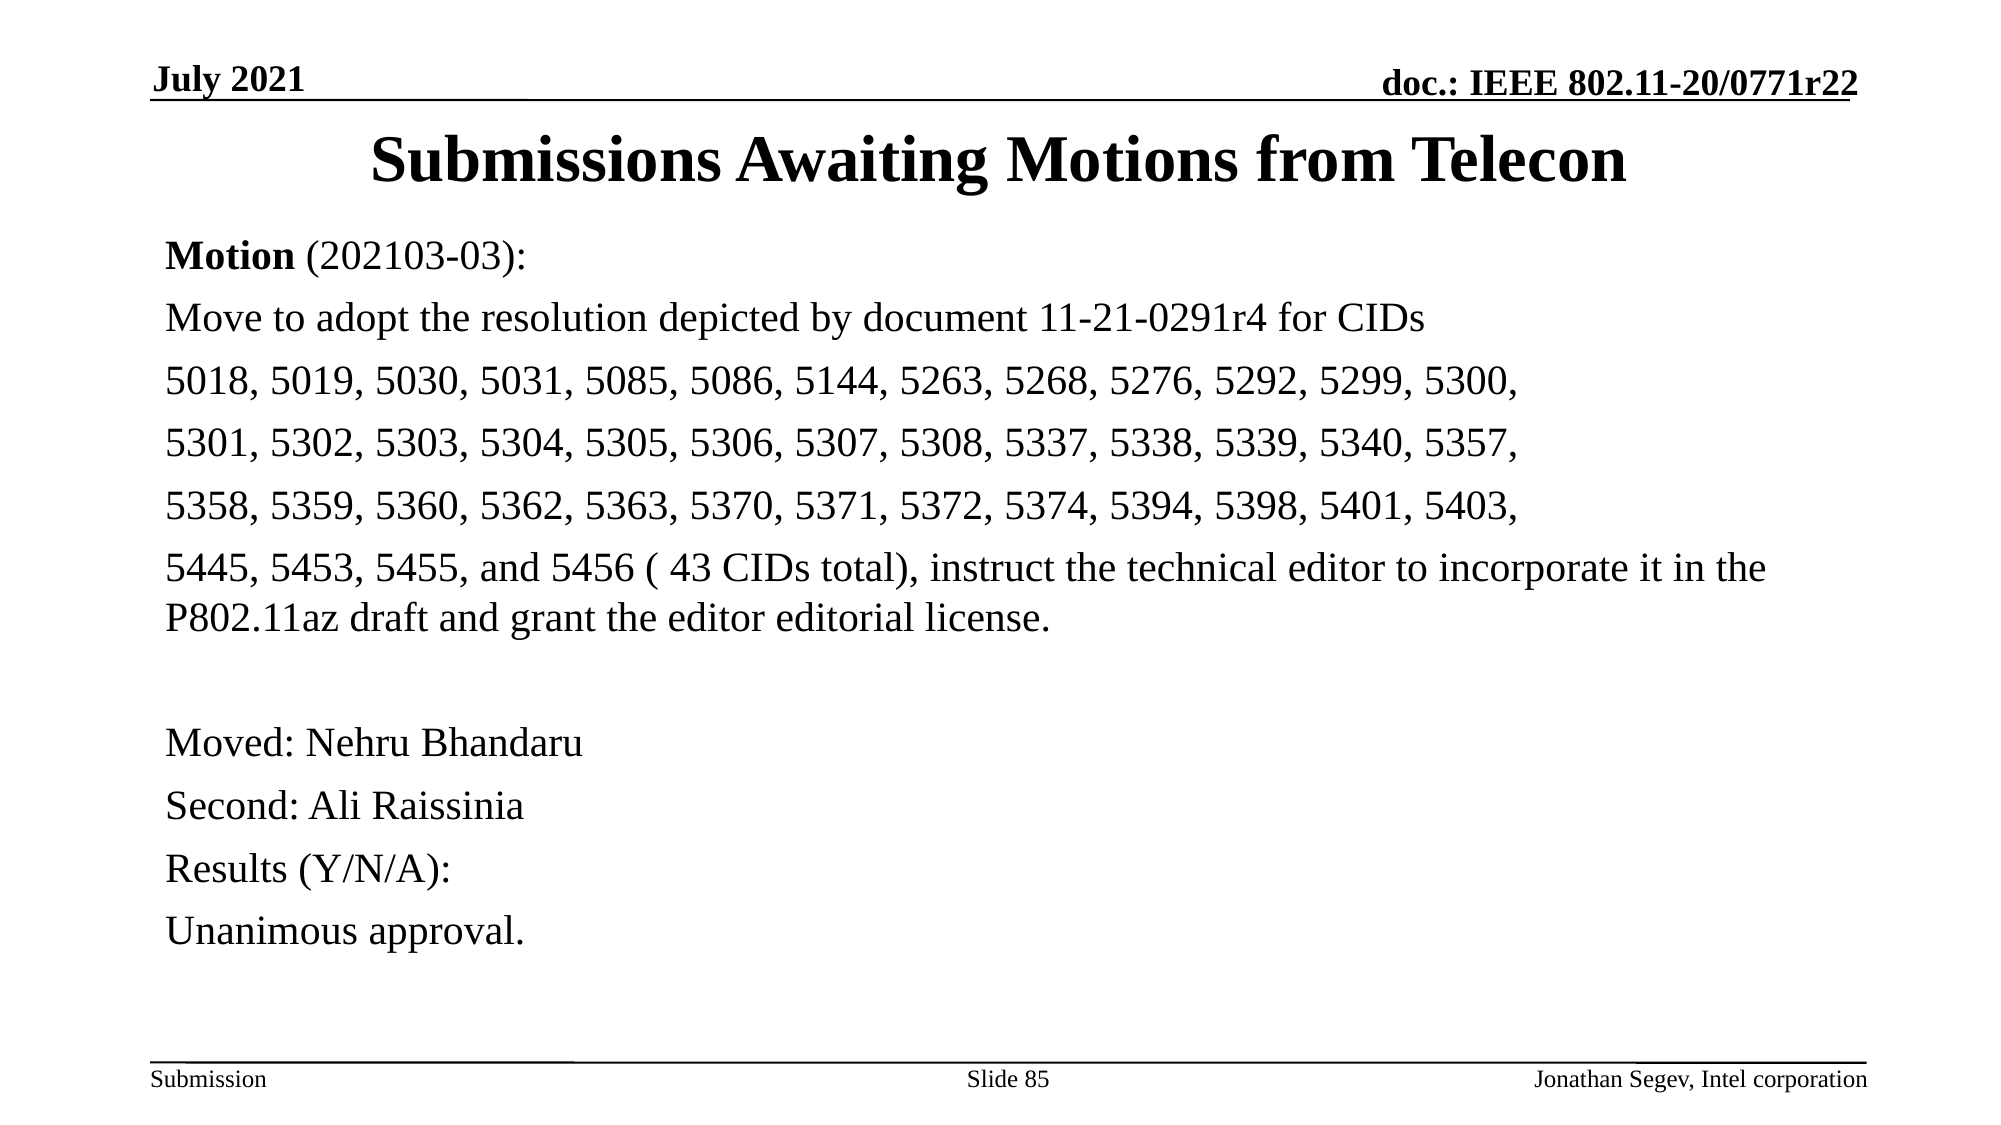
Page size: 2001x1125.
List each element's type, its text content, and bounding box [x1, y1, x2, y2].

list Motion (202103-03): Move to adopt the resolution depicted by document 11-21-0291r4 for CIDs 5018, 5019, 5030, 5031, 5085, 5086, 5144, 5263, 5268, 5276, 5292, 5299, 5300, 5301, 5302, 5303, 5304, 5305, 5306, 5307, 5308, 5337, 5338, 5339, 5340, 5357, 5358, 5359, 5360, 5362, 5363, 5370, 5371, 5372, 5374, 5394, 5398, 5401, 5403, 5445, 5453, 5455, and 5456 ( 43 CIDs total), instruct the technical editor to incorporate it in the P802.11az draft and grant the editor editorial license. Moved: Nehru Bhandaru Second: Ali Raissinia Results (Y/N/A): Unanimous approval. [149, 219, 1850, 1000]
slide_number Slide 85 [950, 1061, 1067, 1123]
title Submissions Awaiting Motions from Telecon [149, 112, 1850, 197]
footer Jonathan Segev, Intel corporation [1171, 1061, 1869, 1093]
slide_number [152, 54, 563, 100]
